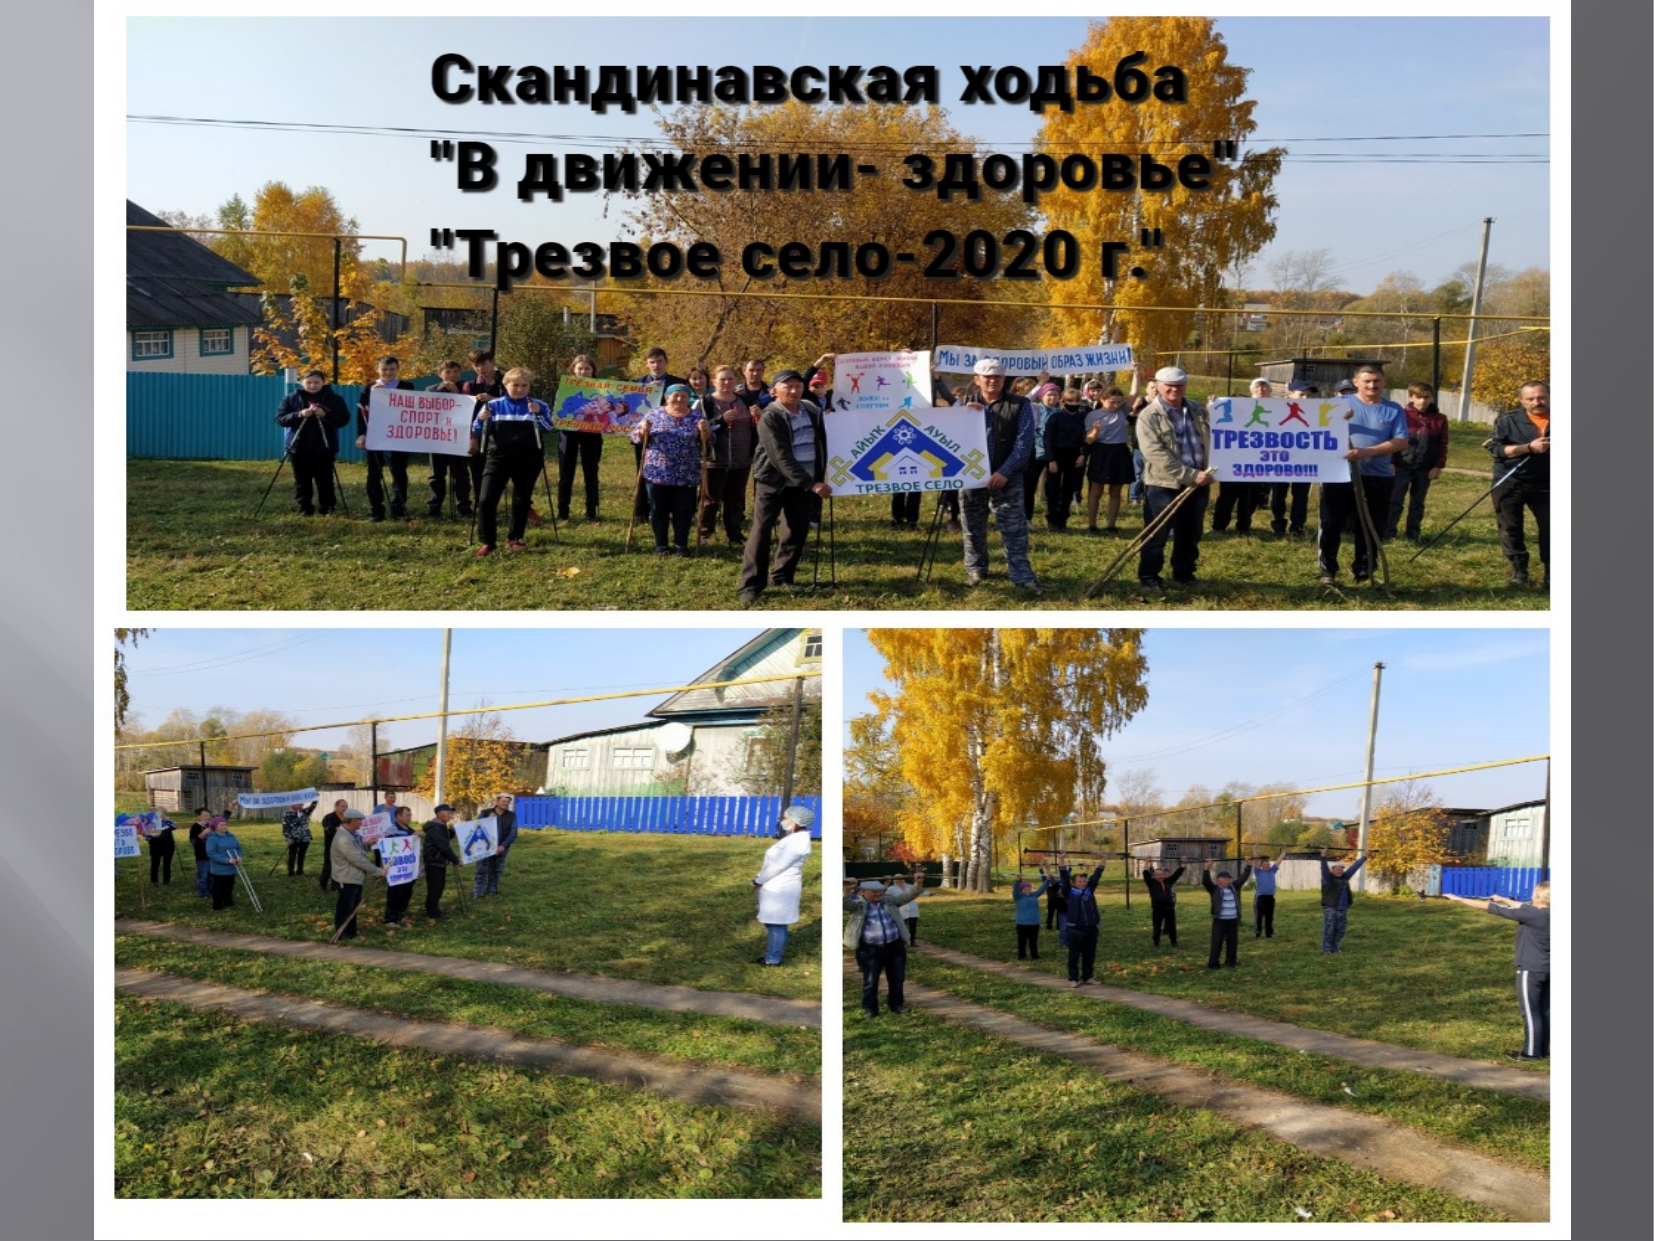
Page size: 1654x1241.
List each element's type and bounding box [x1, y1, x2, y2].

picture [94, 0, 1572, 1241]
